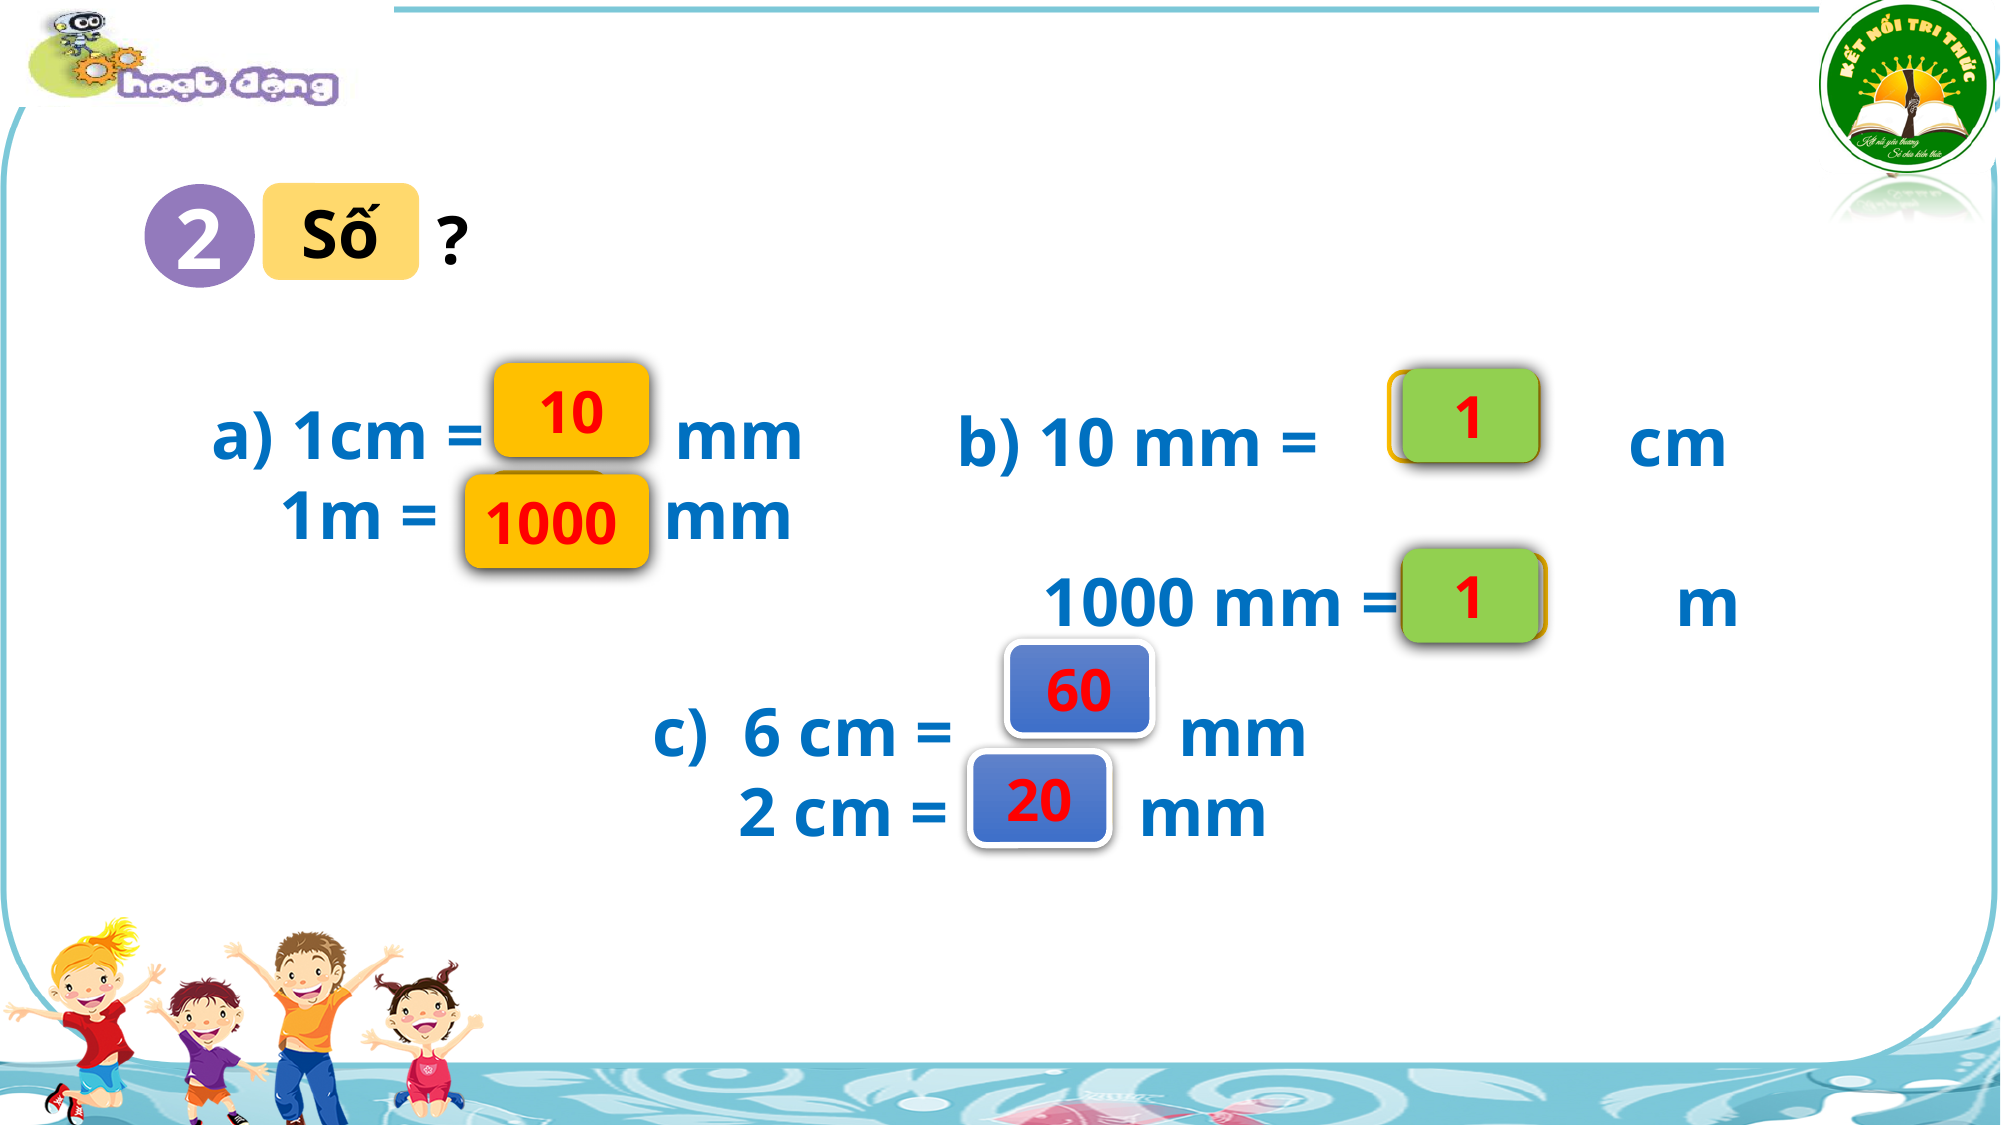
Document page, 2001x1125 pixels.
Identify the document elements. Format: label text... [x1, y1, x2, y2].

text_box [941, 371, 1894, 651]
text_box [144, 177, 500, 298]
text_box 1000 [469, 563, 645, 569]
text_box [637, 653, 1377, 859]
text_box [196, 365, 982, 563]
picture [0, 0, 2001, 1125]
